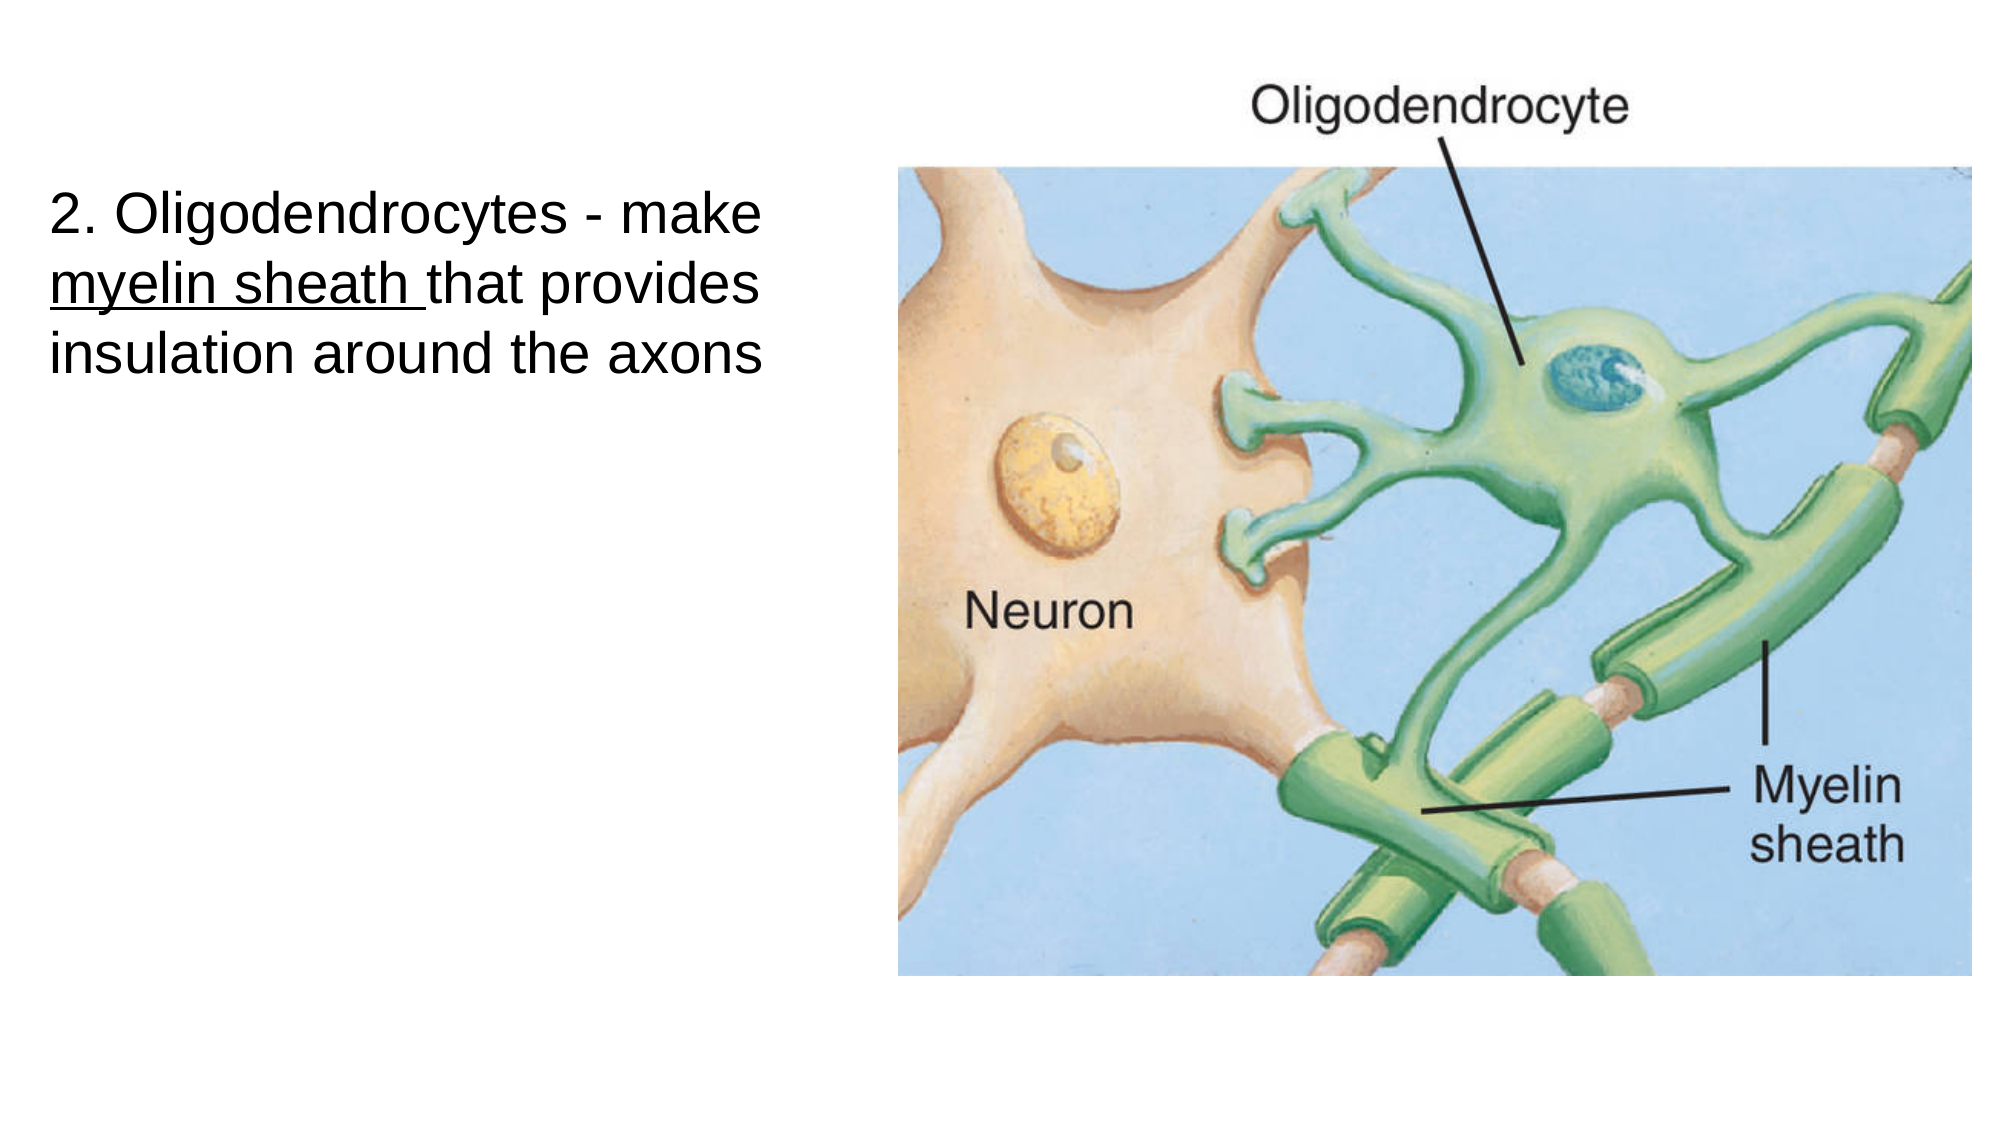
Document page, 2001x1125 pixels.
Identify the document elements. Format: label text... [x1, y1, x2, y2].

picture [898, 78, 1972, 976]
title 2. Oligodendrocytes - make myelin sheath that provides insulation around the axons [29, 155, 868, 945]
